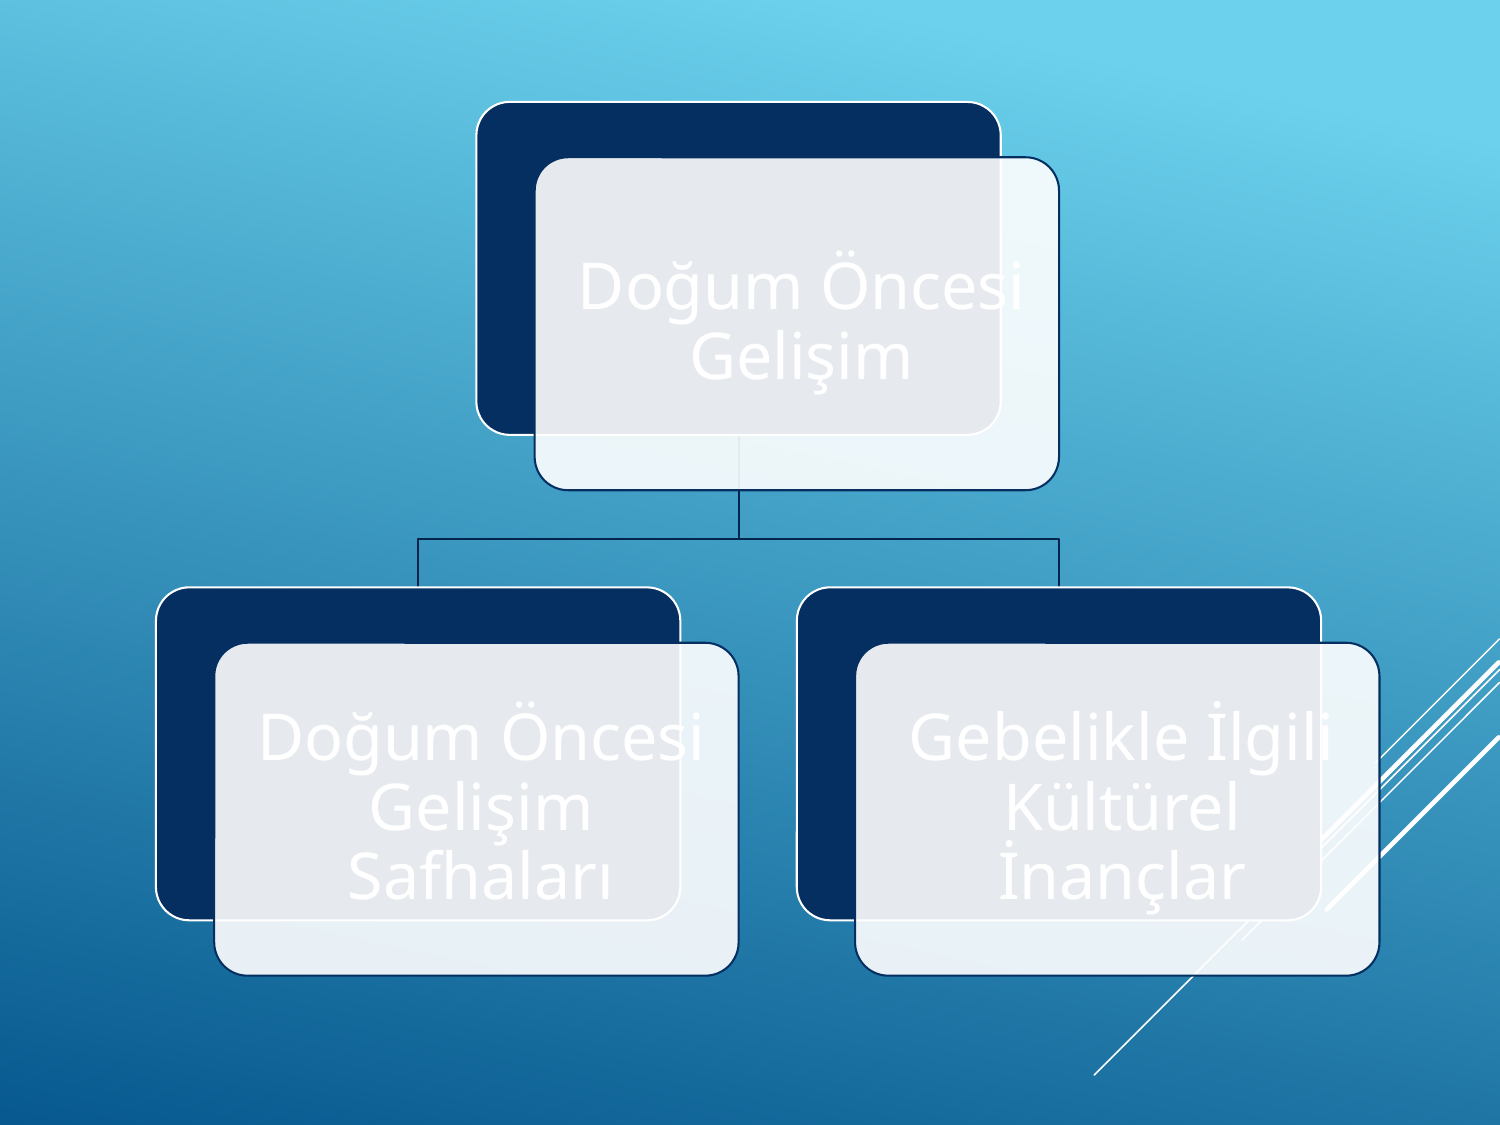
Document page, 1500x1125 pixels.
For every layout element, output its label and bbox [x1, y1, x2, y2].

text_box [147, 101, 1389, 977]
